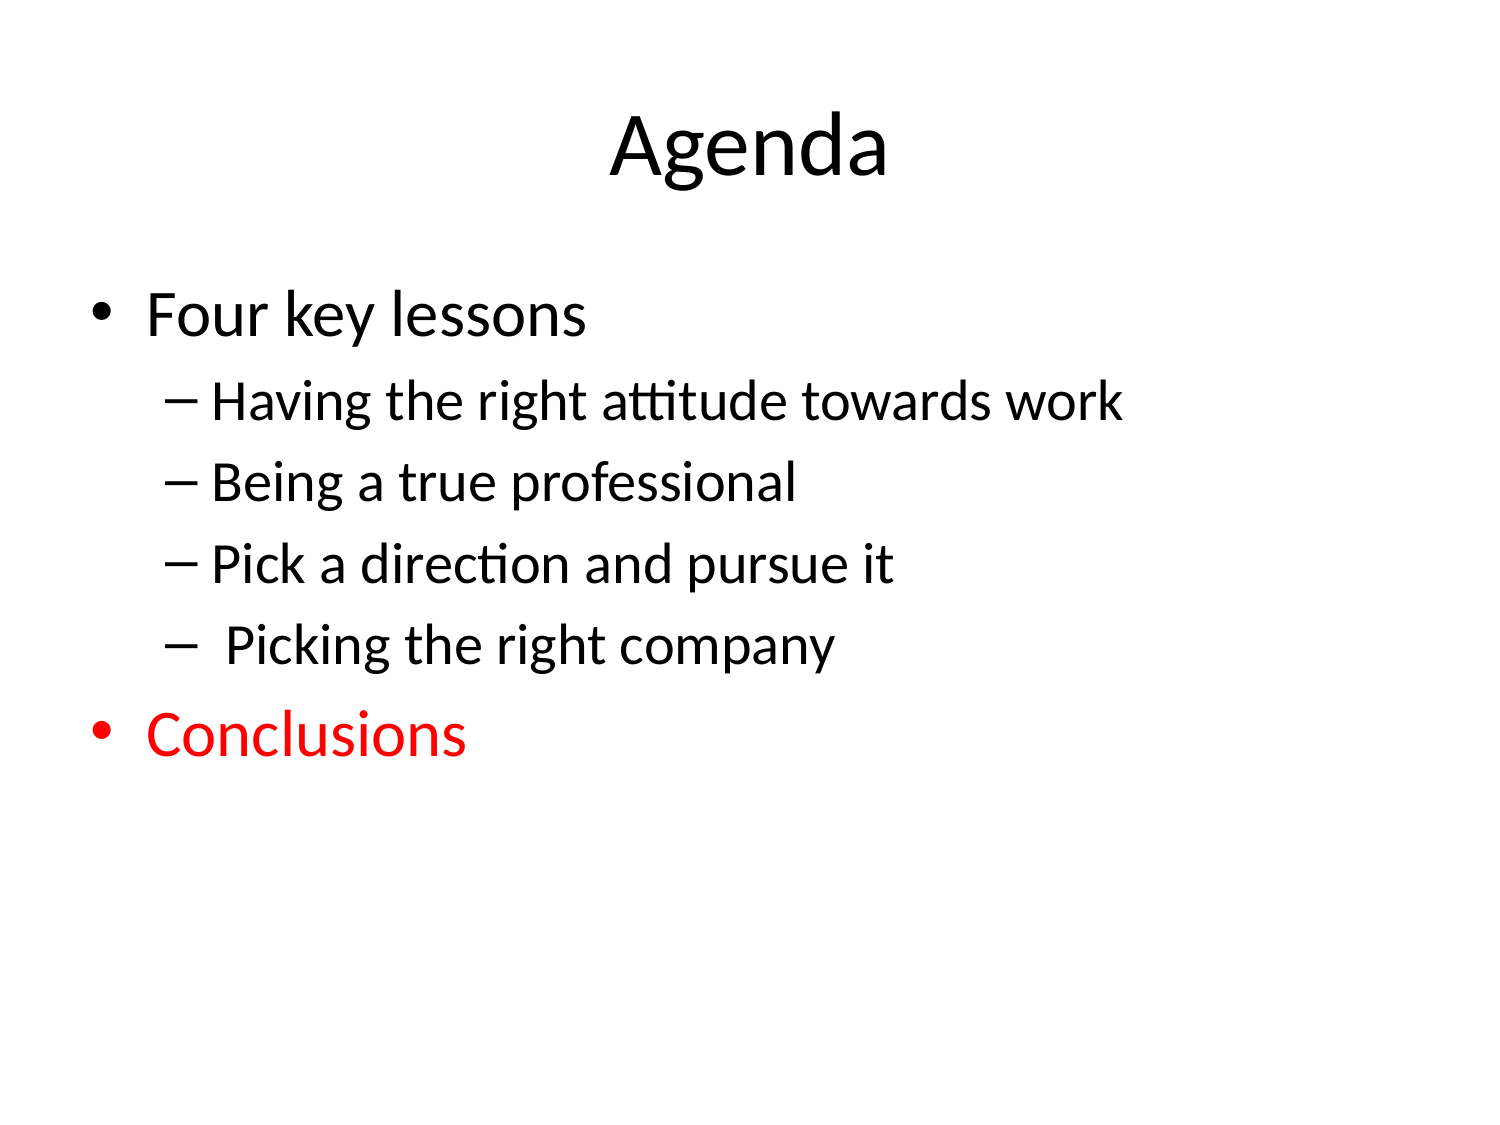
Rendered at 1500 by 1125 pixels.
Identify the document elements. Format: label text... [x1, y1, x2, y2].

title Agenda [75, 45, 1425, 233]
list Four key lessons Having the right attitude towards work Being a true professional Pick a direction and pursue it Picking the right company Conclusions [75, 262, 1425, 1005]
